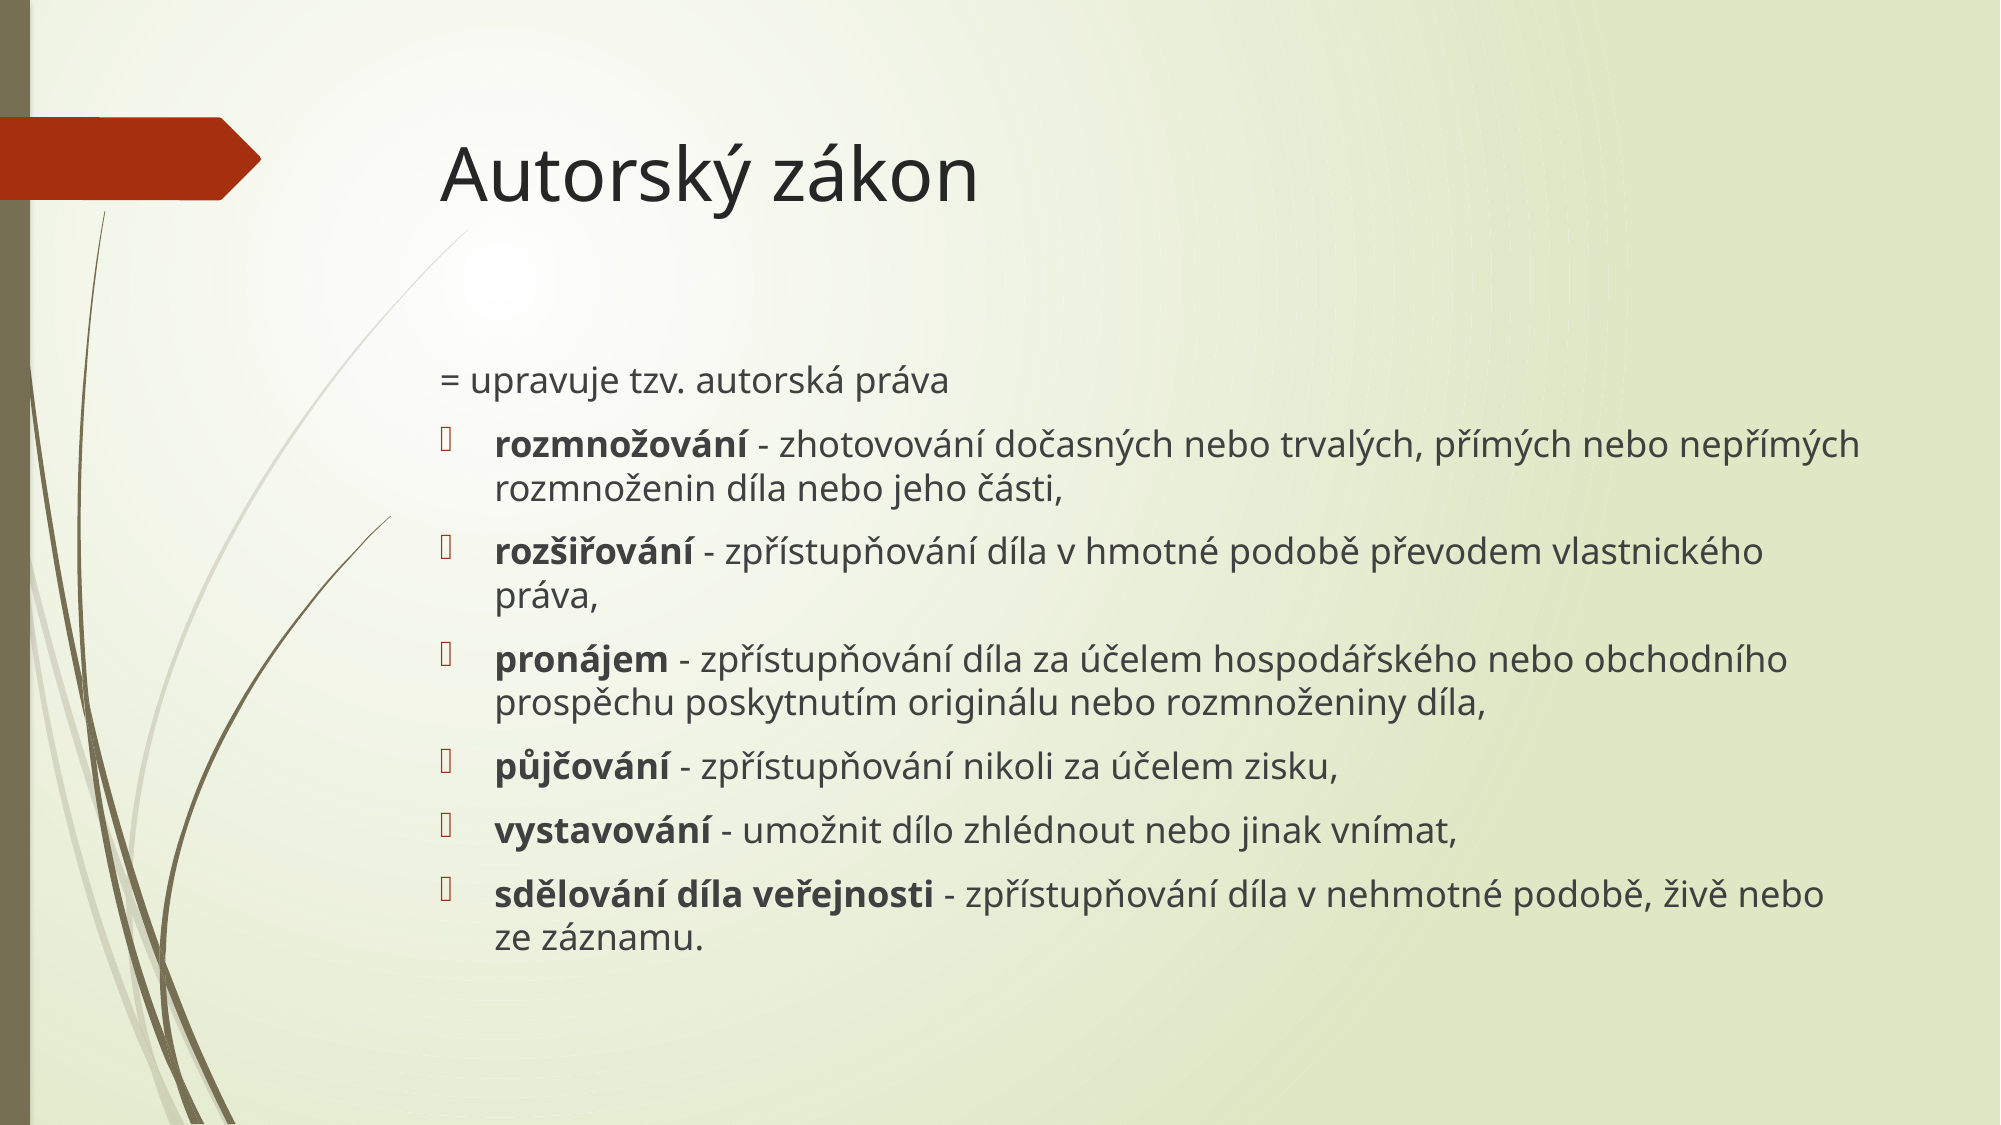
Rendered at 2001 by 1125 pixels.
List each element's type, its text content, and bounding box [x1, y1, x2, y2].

title Autorský zákon [425, 118, 1888, 329]
list = upravuje tzv. autorská práva rozmnožování - zhotovování dočasných nebo trvalých, přímých nebo nepřímých rozmnoženin díla nebo jeho části, rozšiřování - zpřístupňování díla v hmotné podobě převodem vlastnického práva, pronájem - zpřístupňování díla za účelem hospodářského nebo obchodního prospěchu poskytnutím originálu nebo rozmnoženiny díla, půjčování - zpřístupňování nikoli za účelem zisku, vystavování - umožnit dílo zhlédnout nebo jinak vnímat, sdělování díla veřejnosti - zpřístupňování díla v nehmotné podobě, živě nebo ze záznamu. [424, 350, 1888, 970]
